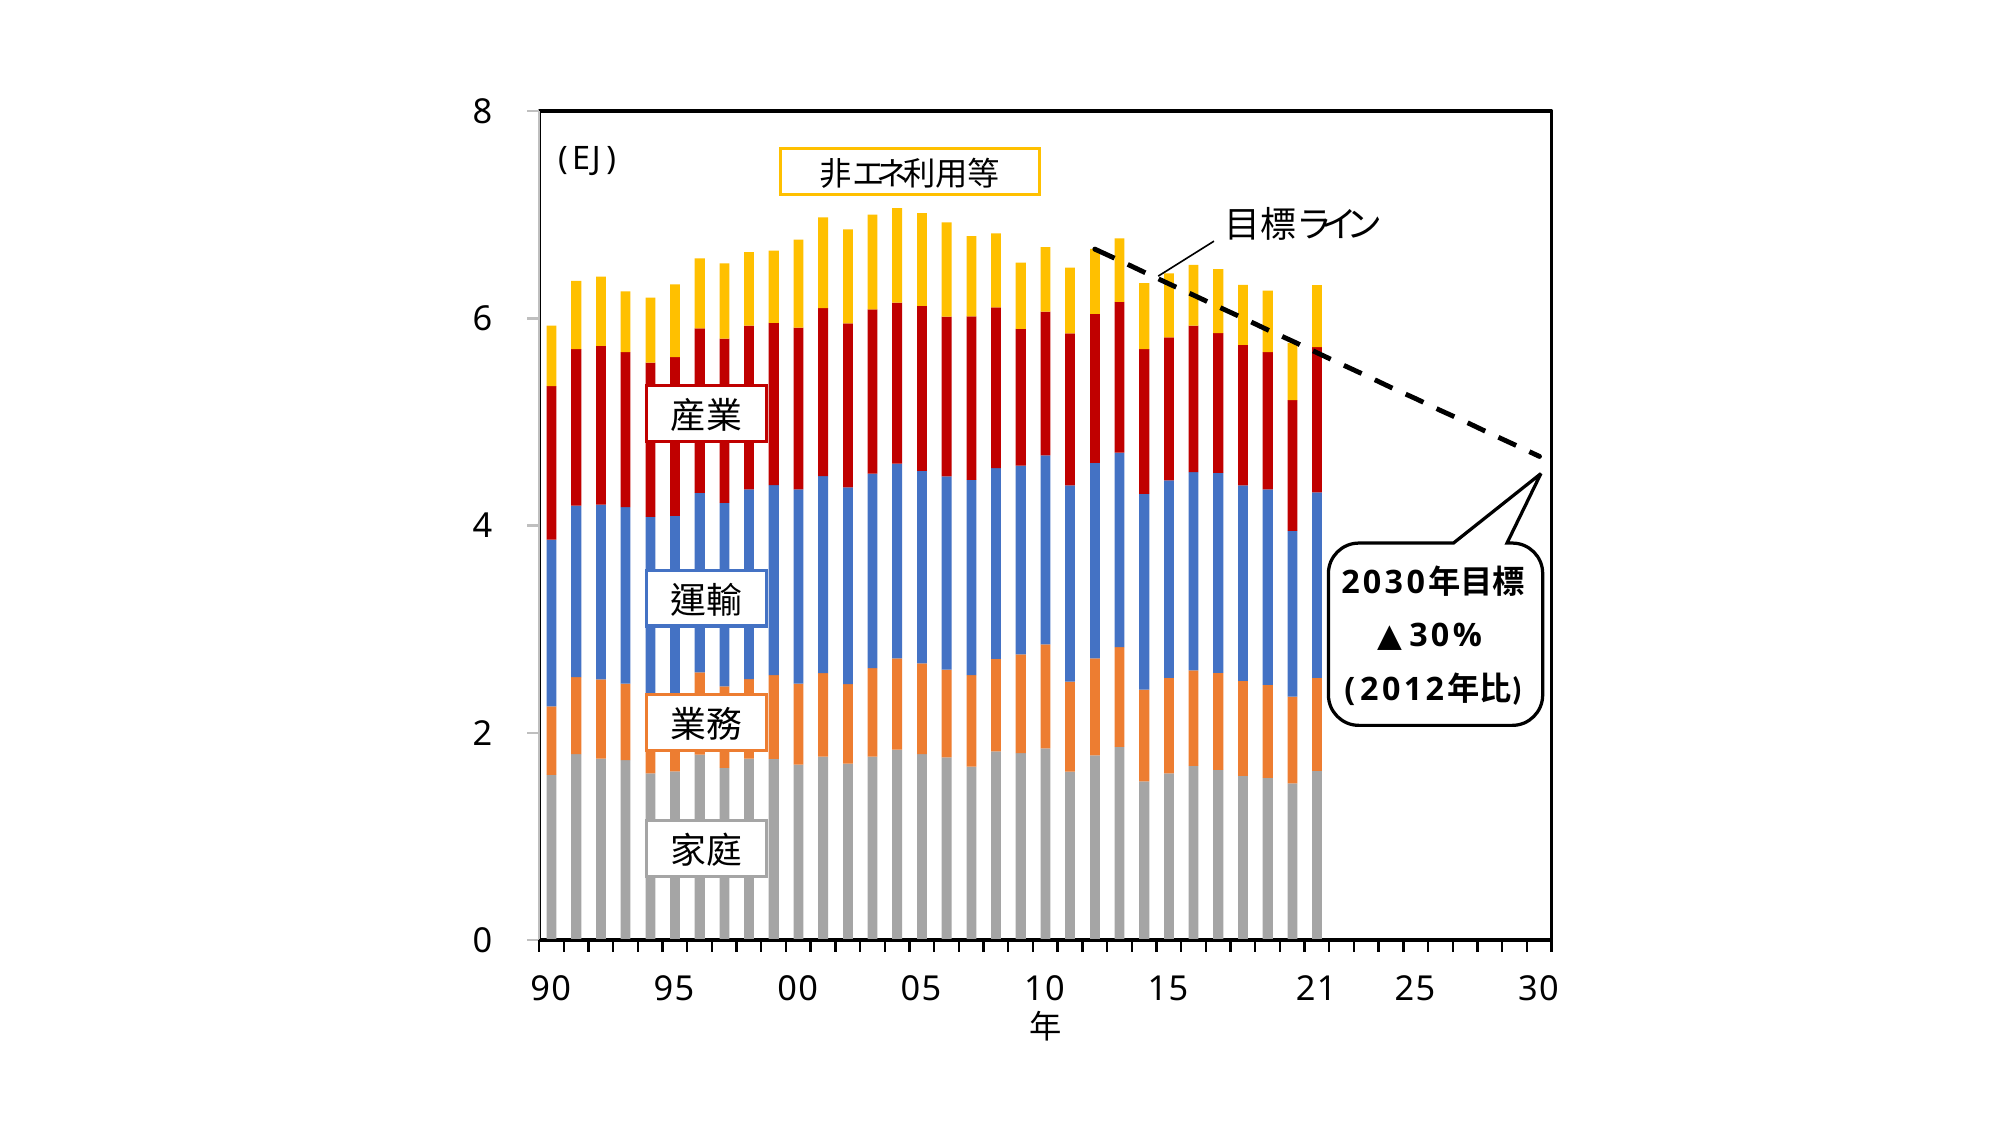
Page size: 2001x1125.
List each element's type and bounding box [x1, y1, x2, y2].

picture [397, 69, 1603, 1056]
